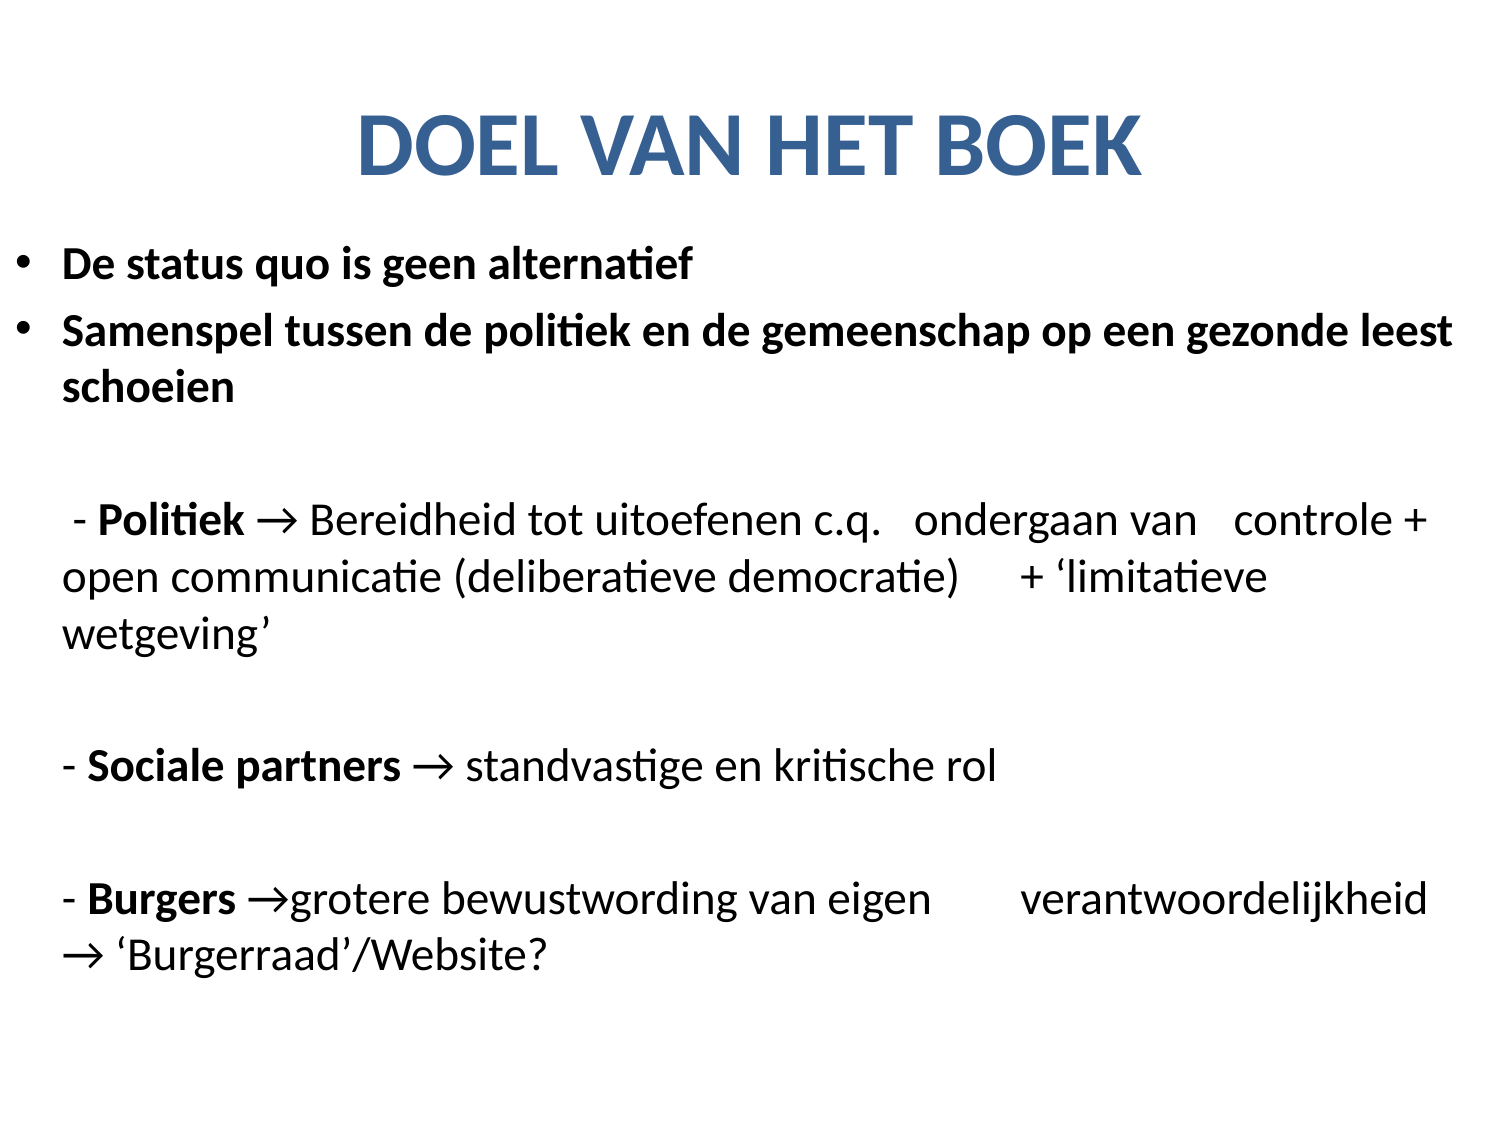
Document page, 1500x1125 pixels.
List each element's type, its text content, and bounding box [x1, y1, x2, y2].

title DOEL VAN HET BOEK [75, 45, 1425, 224]
list De status quo is geen alternatief Samenspel tussen de politiek en de gemeenschap op een gezonde leest schoeien - Politiek → Bereidheid tot uitoefenen c.q. ondergaan van controle + open communicatie (deliberatieve democratie) + ‘limitatieve wetgeving’ - Sociale partners → standvastige en kritische rol - Burgers →grotere bewustwording van eigen verantwoordelijkheid → ‘Burgerraad’/Website? [0, 224, 1500, 1125]
